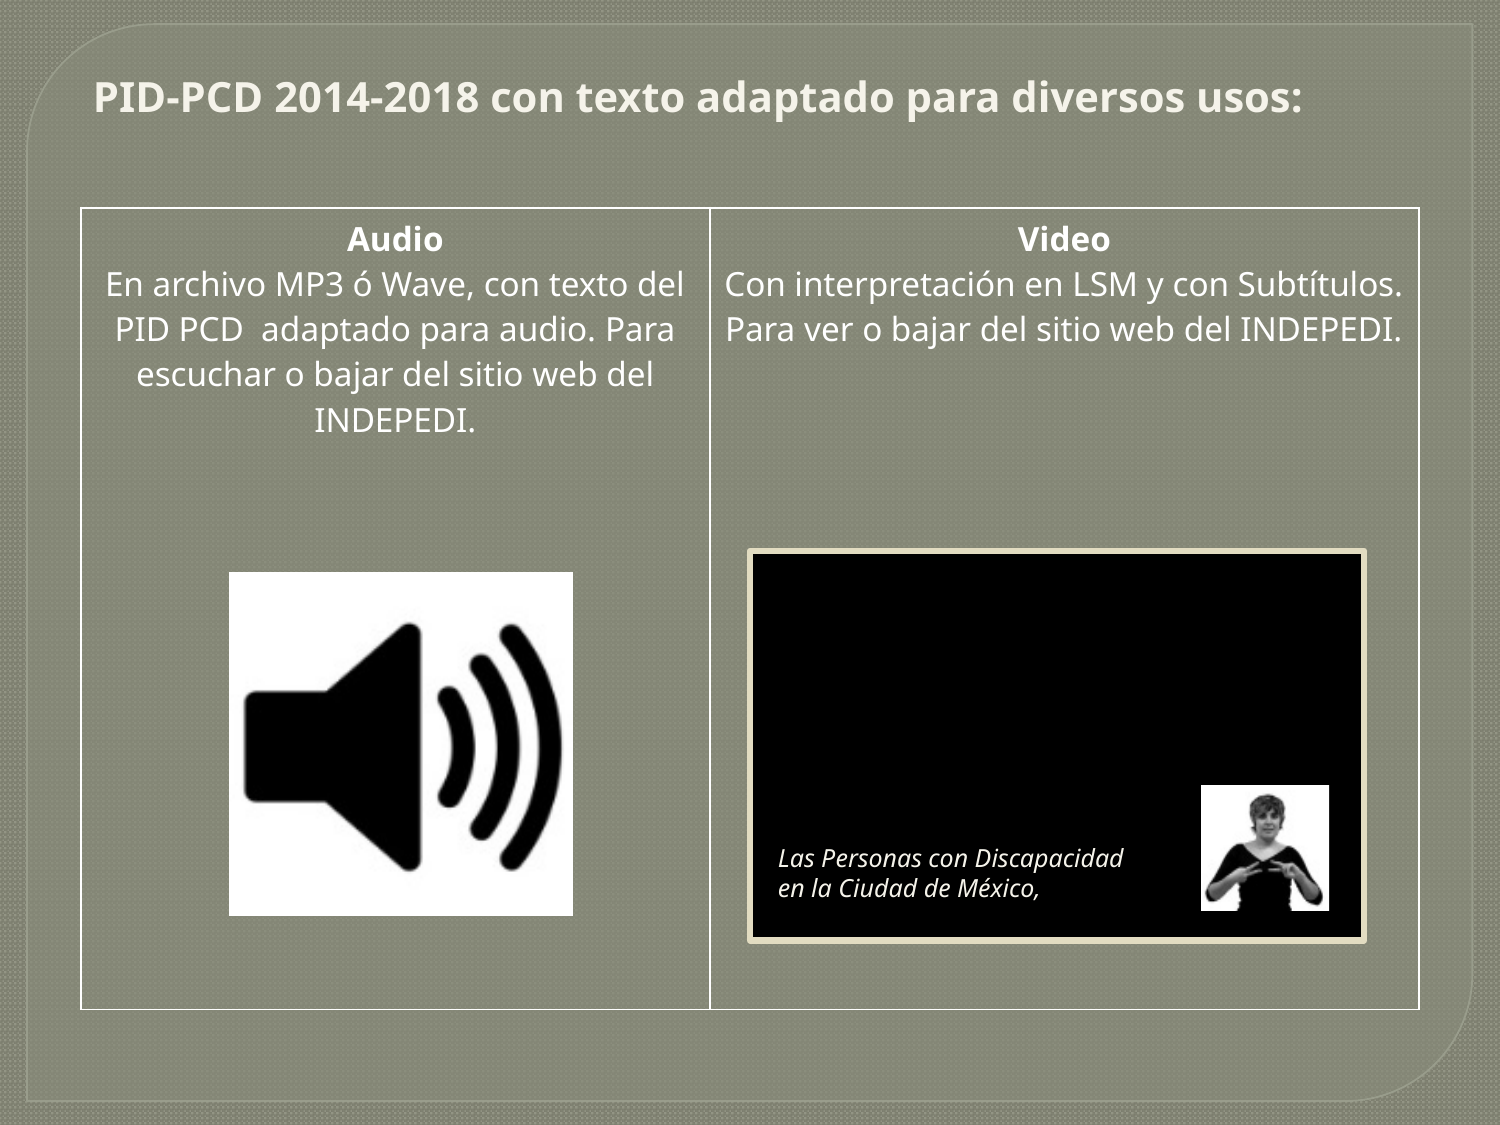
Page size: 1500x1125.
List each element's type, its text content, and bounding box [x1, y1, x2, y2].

text_box PID-PCD 2014-2018 con texto adaptado para diversos usos: [77, 78, 1428, 114]
table_header Audio En archivo MP3 ó Wave, con texto del PID PCD adaptado para audio. Para escuchar o bajar del sitio web del INDEPEDI. [82, 209, 709, 1009]
picture [229, 572, 573, 916]
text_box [749, 550, 1365, 941]
table_header Video Con interpretación en LSM y con Subtítulos. Para ver o bajar del sitio web del INDEPEDI. [711, 209, 1418, 1009]
